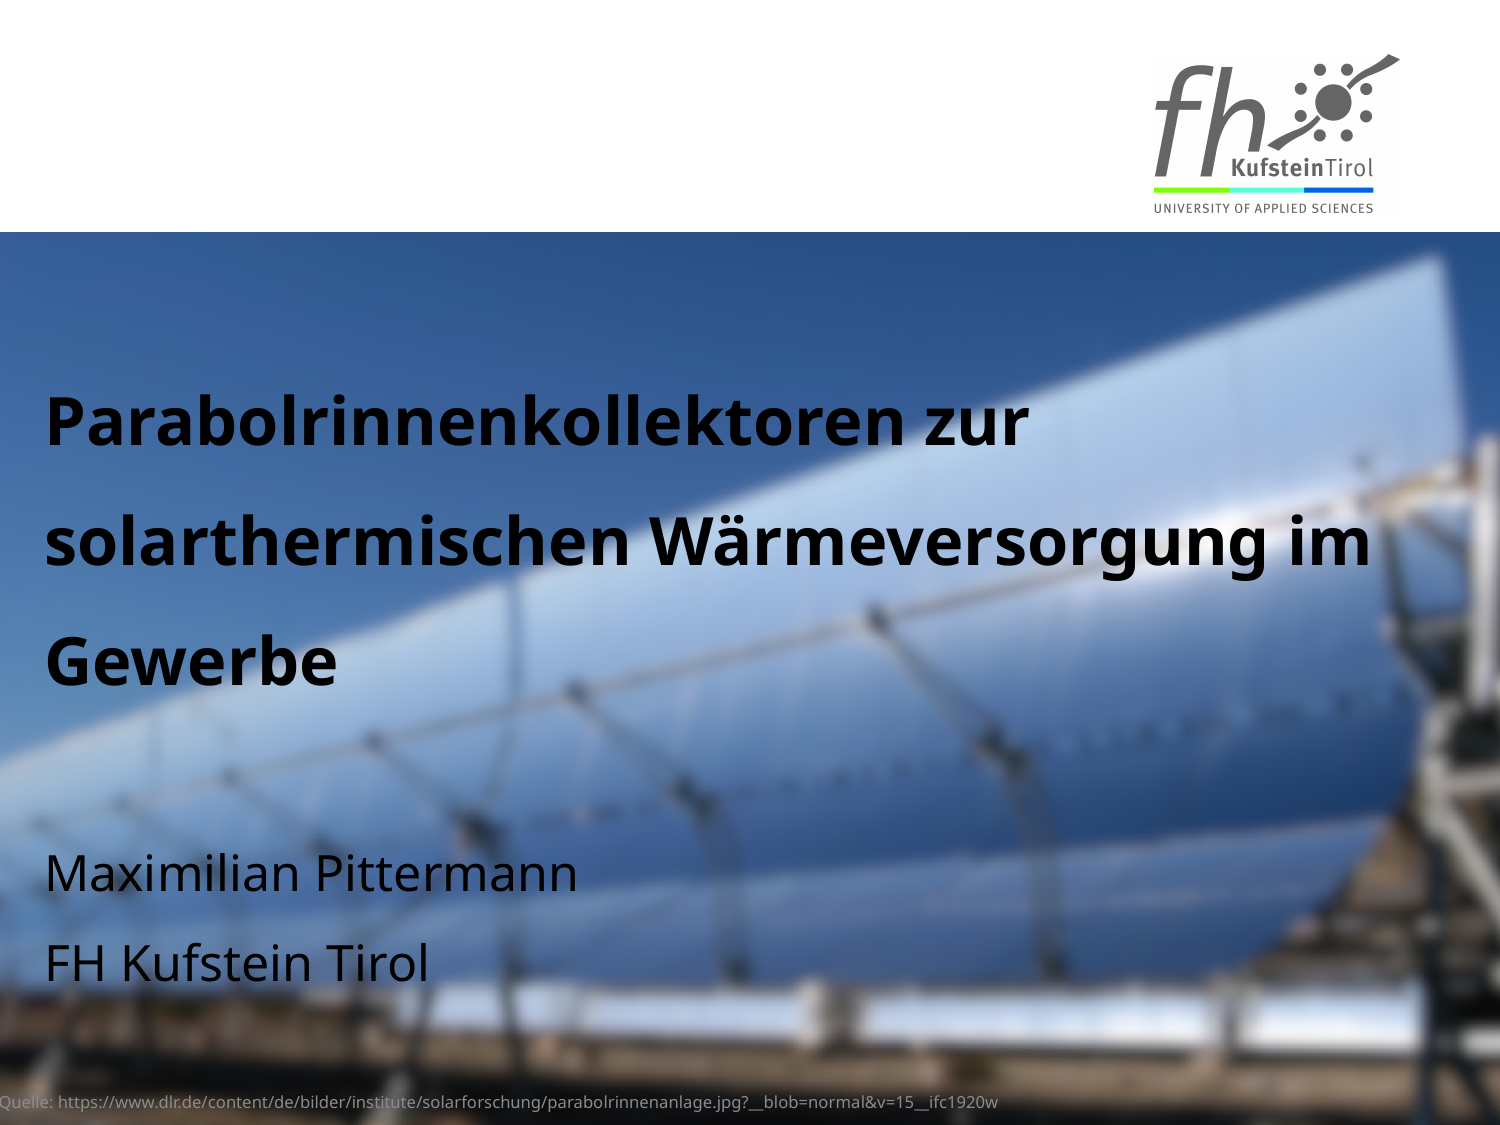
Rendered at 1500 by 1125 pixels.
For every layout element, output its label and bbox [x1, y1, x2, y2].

picture [1154, 54, 1400, 213]
picture [0, 232, 1500, 1125]
